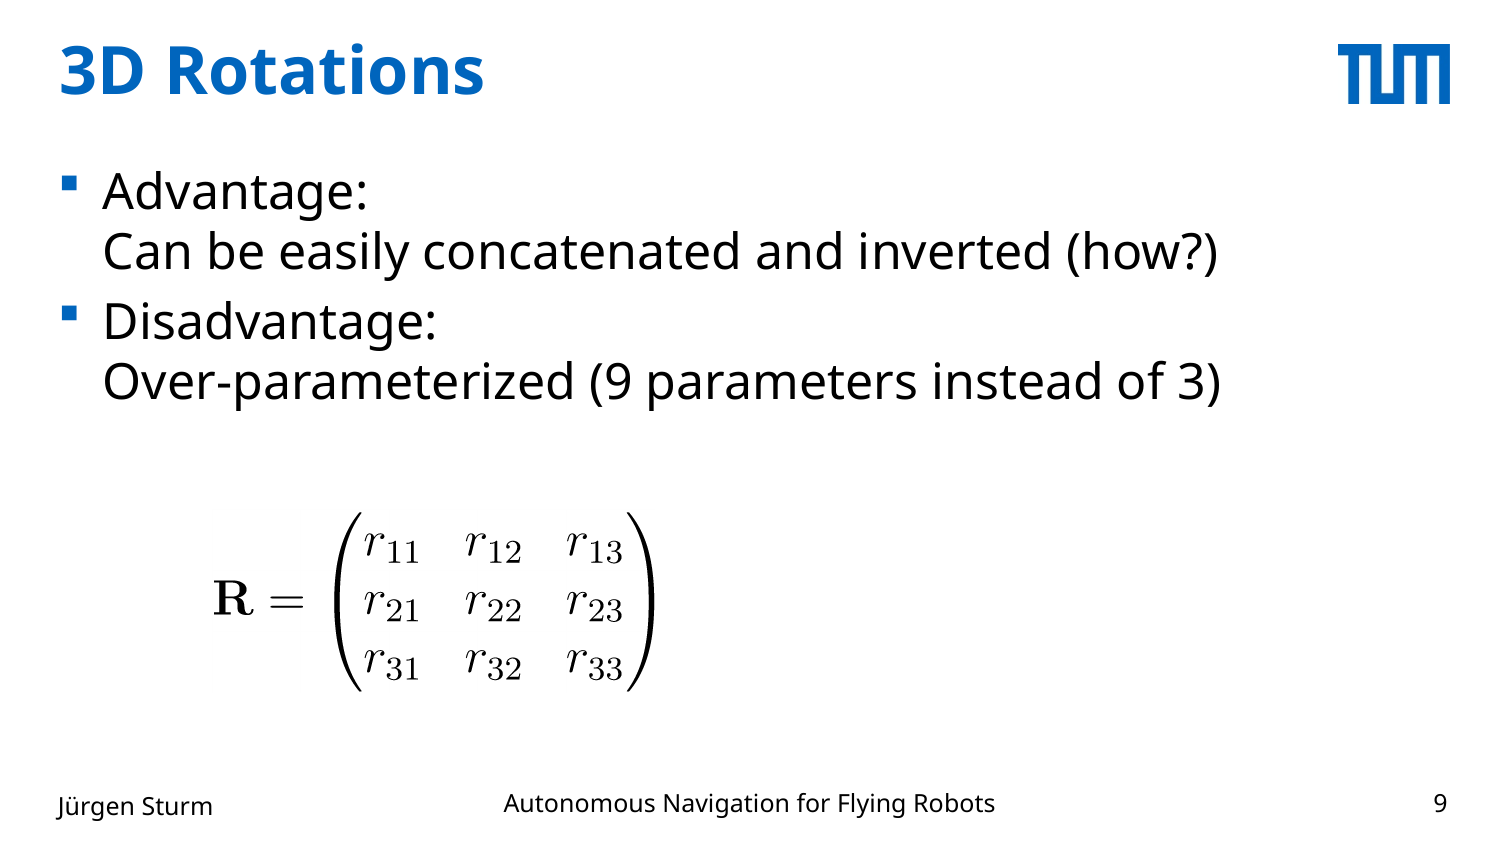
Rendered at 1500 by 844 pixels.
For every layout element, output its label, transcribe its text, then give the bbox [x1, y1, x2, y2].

slide_number Jürgen Sturm [57, 785, 337, 825]
title 3D Rotations [59, 27, 1314, 110]
list Advantage: Can be easily concatenated and inverted (how?) Disadvantage: Over-parameterized (9 parameters instead of 3) [57, 159, 1448, 754]
picture [212, 509, 655, 693]
picture [1338, 44, 1450, 104]
footer Autonomous Navigation for Flying Robots [337, 784, 1163, 825]
slide_number 9 [1074, 785, 1448, 825]
